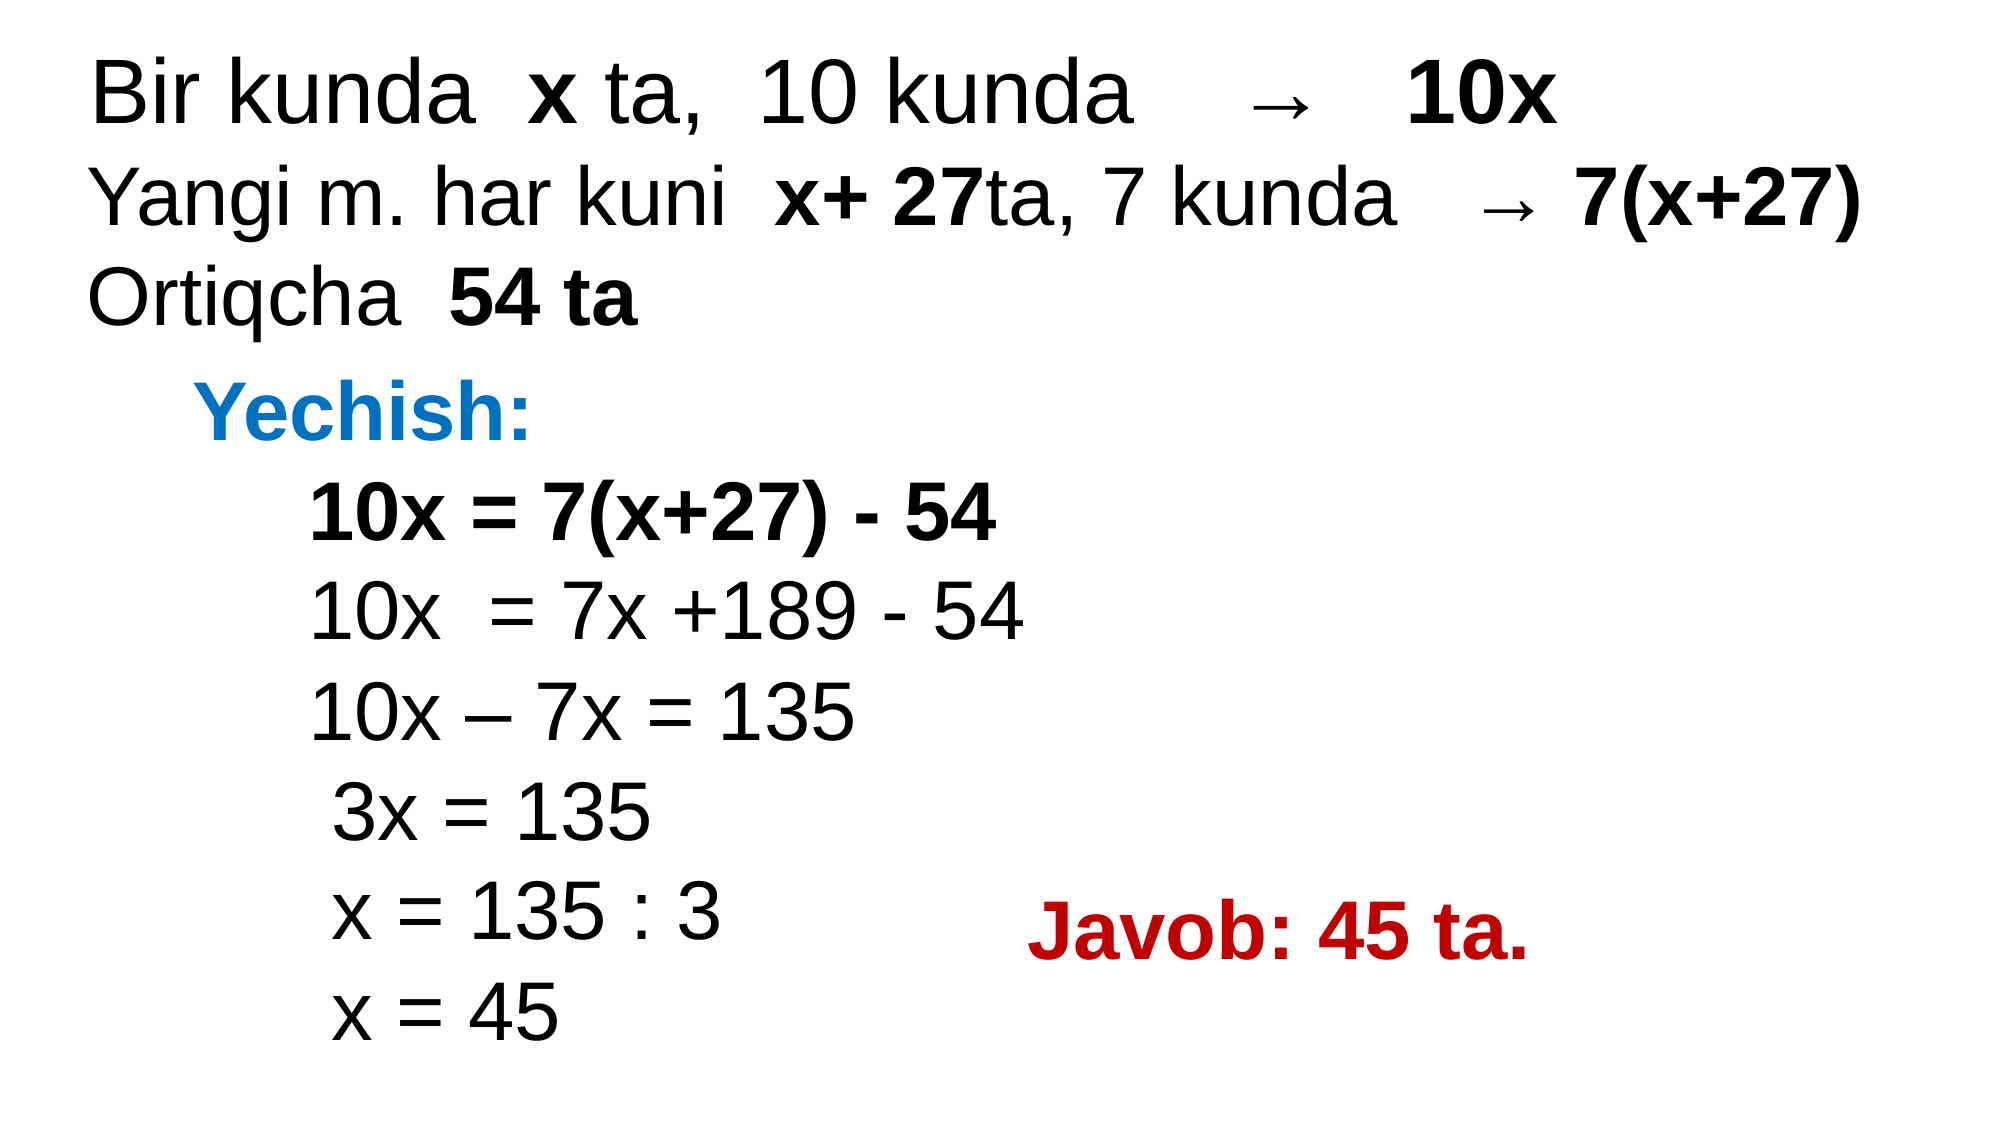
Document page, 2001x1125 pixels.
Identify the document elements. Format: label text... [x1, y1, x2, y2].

text_box Yechish: 10x = 7(x+27) - 54 10x = 7x +189 - 54 10x – 7x = 135 3x = 135 x = 135 : 3 x = 45 [177, 349, 1065, 1064]
text_box Javob: 45 ta. [1012, 868, 1593, 984]
text_box Bir kunda x ta, 10 kunda → 10x Yangi m. har kuni x+ 27ta, 7 kunda → 7(x+27) Ortiqcha 54 ta [48, 24, 2000, 430]
